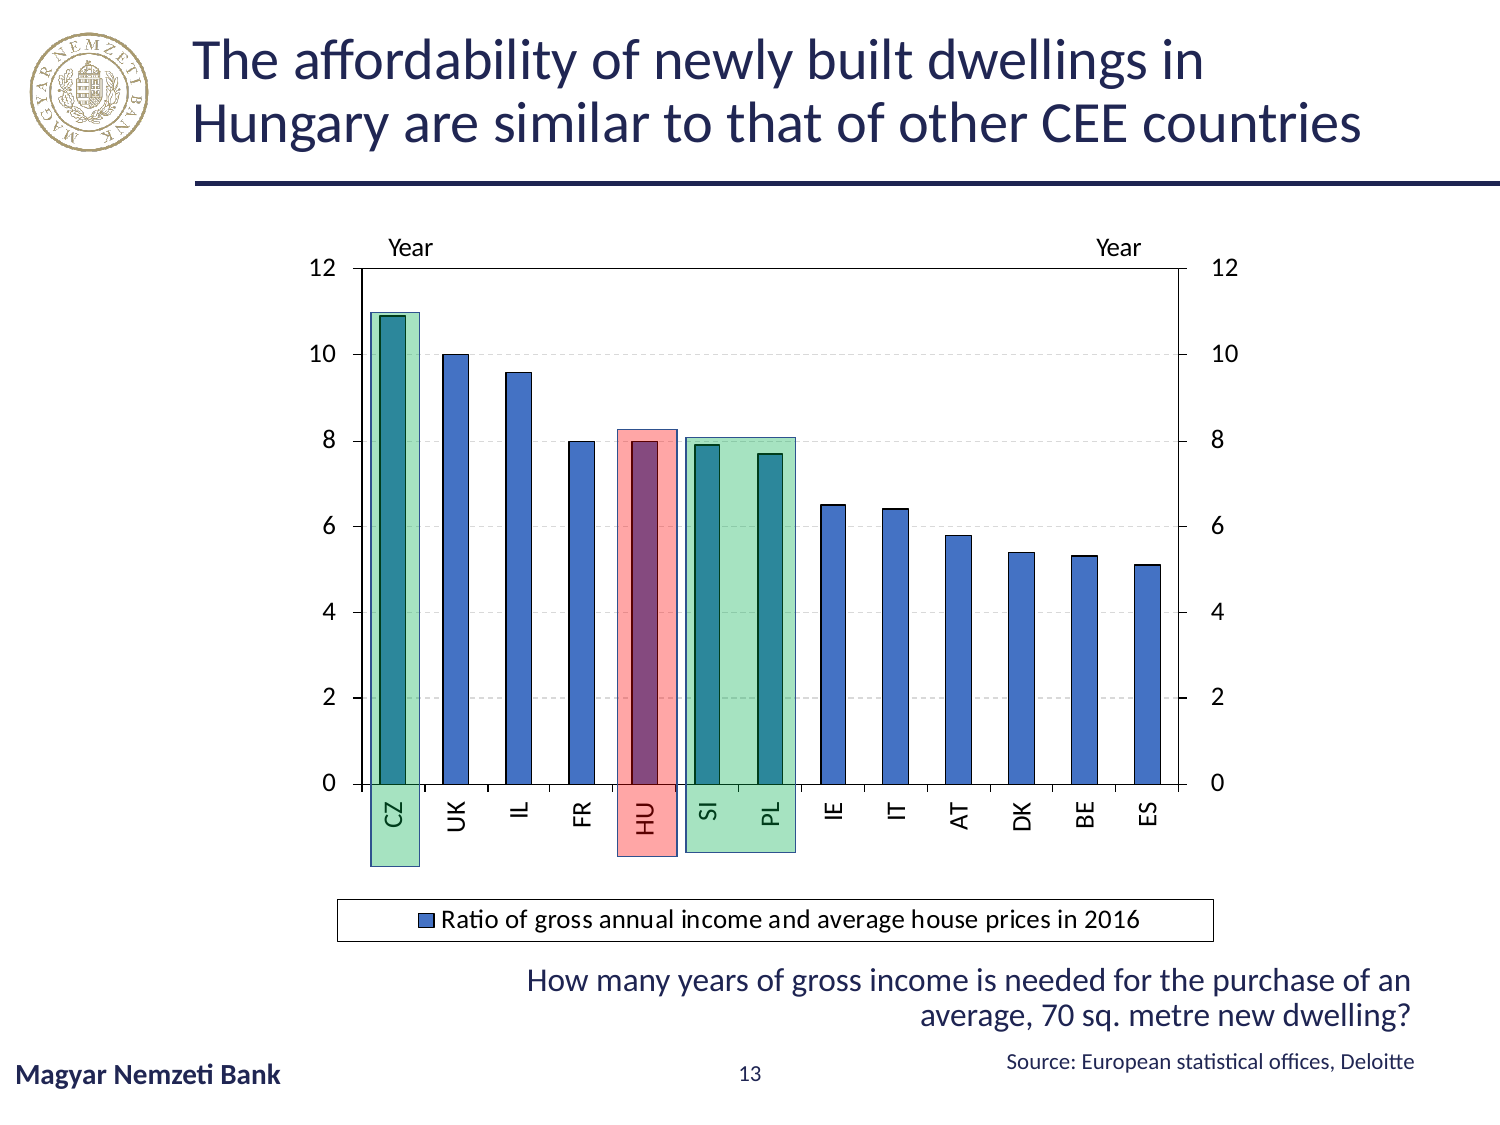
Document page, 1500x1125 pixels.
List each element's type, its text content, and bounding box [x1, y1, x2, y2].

text_box How many years of gross income is needed for the purchase of an average, 70 sq. metre new dwelling? [462, 954, 1428, 1042]
slide_number 13 [581, 1042, 919, 1103]
text_box Source: European statistical offices, Deloitte [879, 1032, 1431, 1092]
picture [289, 228, 1261, 952]
picture [17, 21, 161, 165]
title The affordability of newly built dwellings in Hungary are similar to that of other CEE countries [177, 29, 1406, 155]
footer Magyar Nemzeti Bank [0, 1042, 507, 1103]
